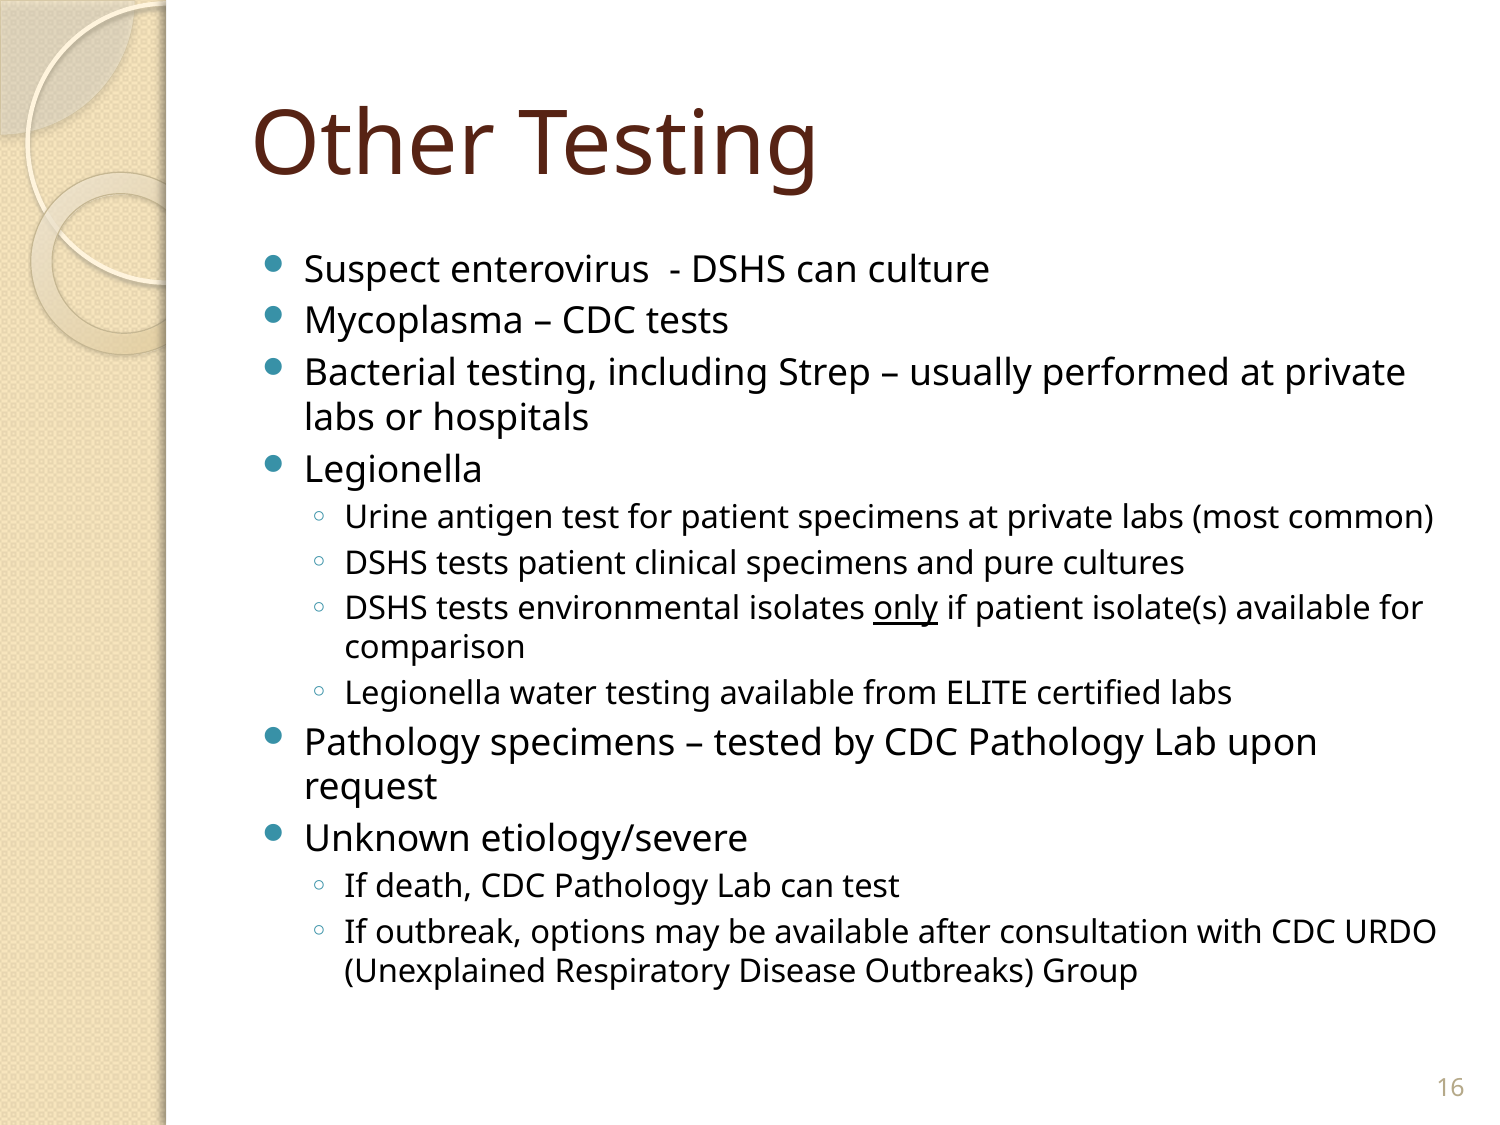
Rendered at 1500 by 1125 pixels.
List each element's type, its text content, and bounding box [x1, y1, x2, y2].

list Suspect enterovirus - DSHS can culture Mycoplasma – CDC tests Bacterial testing, including Strep – usually performed at private labs or hospitals Legionella Urine antigen test for patient specimens at private labs (most common) DSHS tests patient clinical specimens and pure cultures DSHS tests environmental isolates only if patient isolate(s) available for comparison Legionella water testing available from ELITE certified labs Pathology specimens – tested by CDC Pathology Lab upon request Unknown etiology/severe If death, CDC Pathology Lab can test If outbreak, options may be available after consultation with CDC URDO (Unexplained Respiratory Disease Outbreaks) Group [235, 237, 1466, 1025]
title Other Testing [235, 45, 1466, 233]
slide_number 16 [1413, 1034, 1488, 1113]
